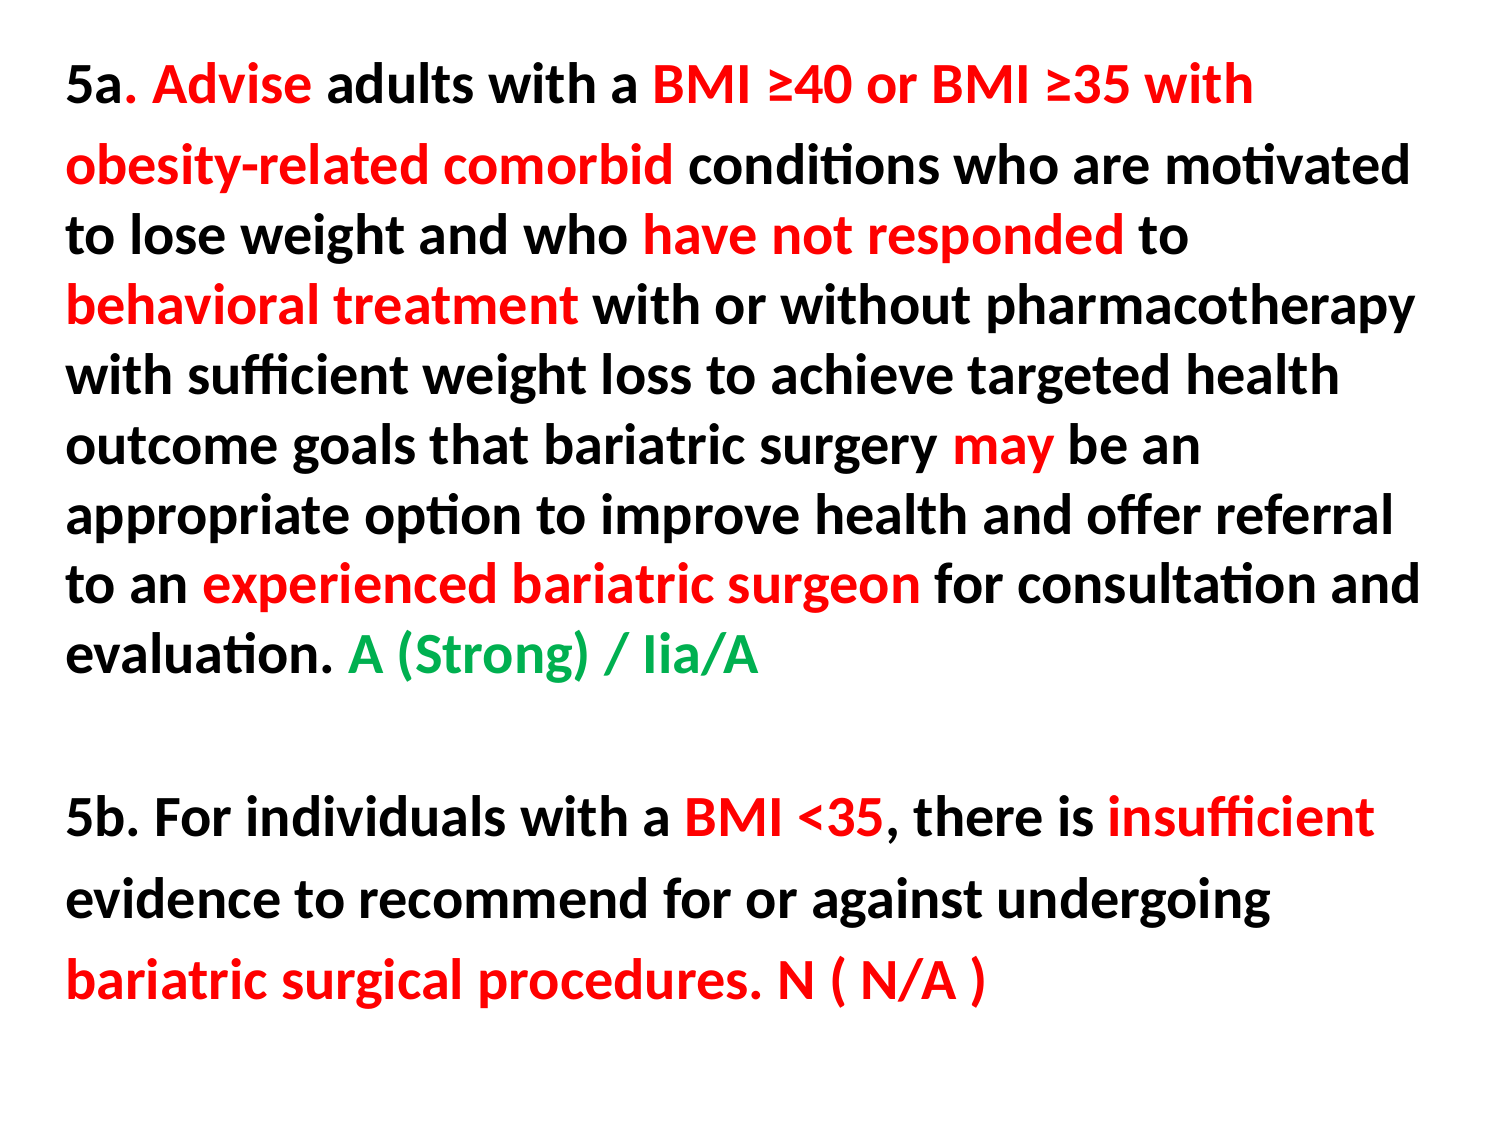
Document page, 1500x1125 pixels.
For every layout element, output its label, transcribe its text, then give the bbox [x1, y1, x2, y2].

list 5a. Advise adults with a BMI ≥40 or BMI ≥35 with obesity-related comorbid conditions who are motivated to lose weight and who have not responded to behavioral treatment with or without pharmacotherapy with sufficient weight loss to achieve targeted health outcome goals that bariatric surgery may be an appropriate option to improve health and offer referral to an experienced bariatric surgeon for consultation and evaluation. A (Strong) / Iia/A 5b. For individuals with a BMI <35, there is insufficient evidence to recommend for or against undergoing bariatric surgical procedures. N ( N/A ) [50, 37, 1438, 1088]
